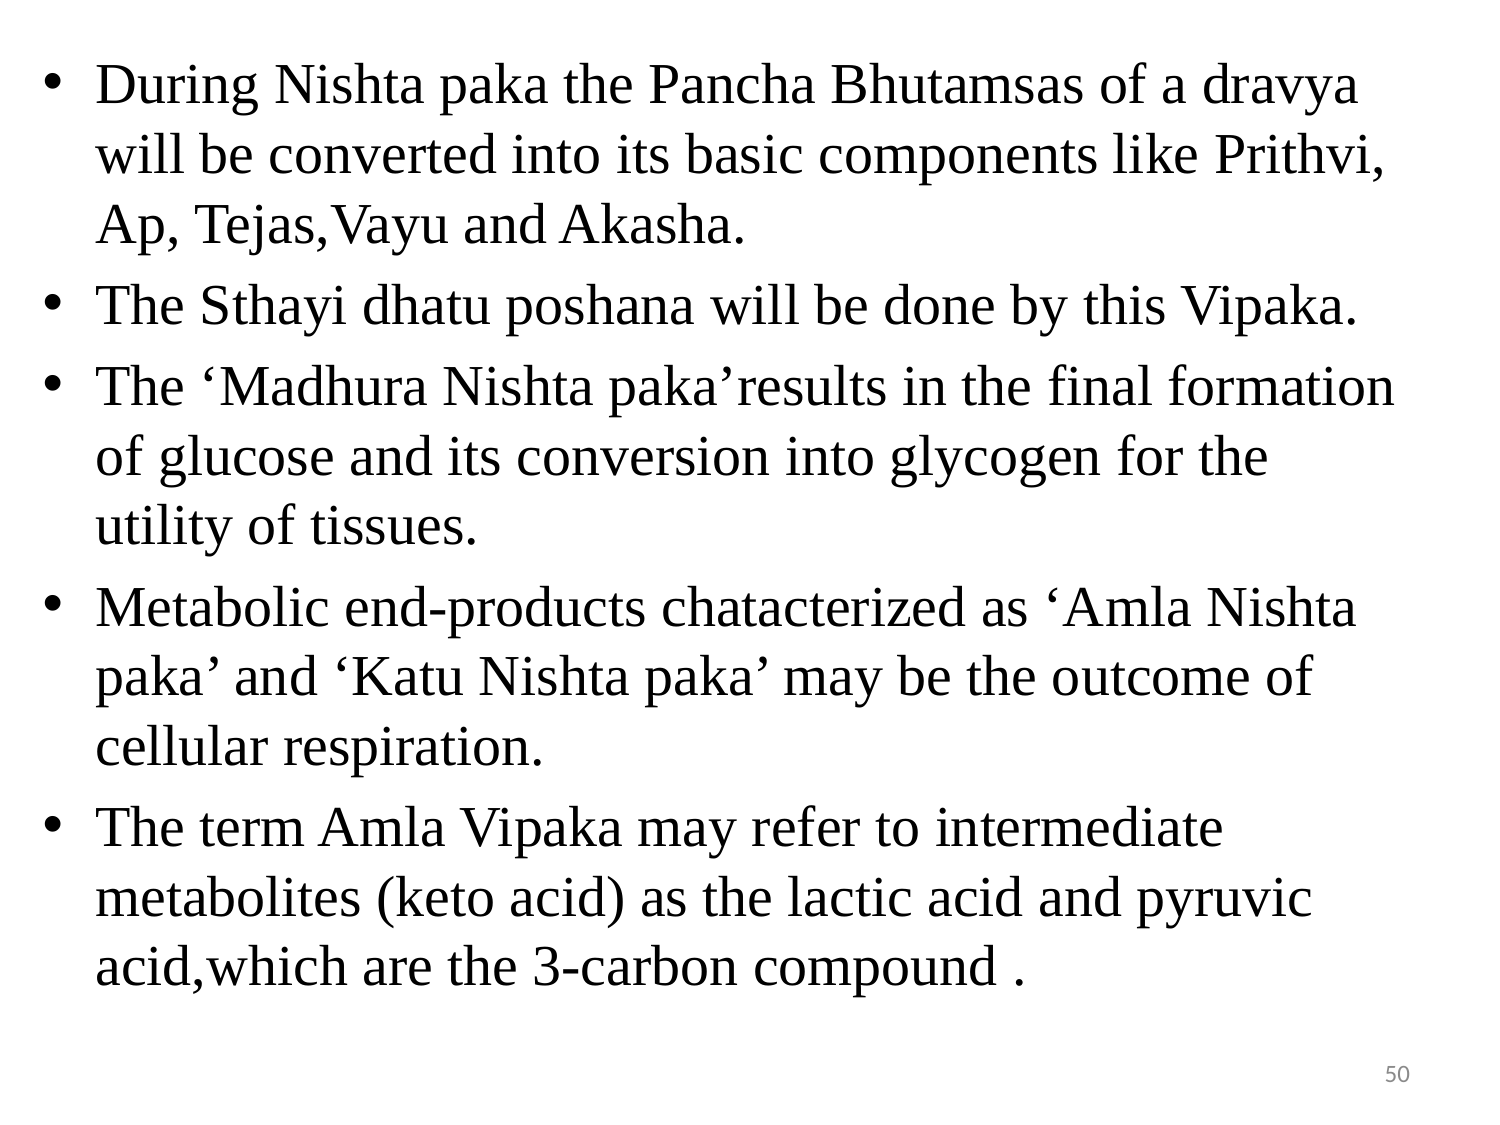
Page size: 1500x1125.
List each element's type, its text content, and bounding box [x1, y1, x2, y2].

slide_number 50 [1074, 1042, 1425, 1103]
list During Nishta paka the Pancha Bhutamsas of a dravya will be converted into its basic components like Prithvi, Ap, Tejas,Vayu and Akasha. The Sthayi dhatu poshana will be done by this Vipaka. The ‘Madhura Nishta paka’results in the final formation of glucose and its conversion into glycogen for the utility of tissues. Metabolic end-products chatacterized as ‘Amla Nishta paka’ and ‘Katu Nishta paka’ may be the outcome of cellular respiration. The term Amla Vipaka may refer to intermediate metabolites (keto acid) as the lactic acid and pyruvic acid,which are the 3-carbon compound . [27, 38, 1425, 1005]
